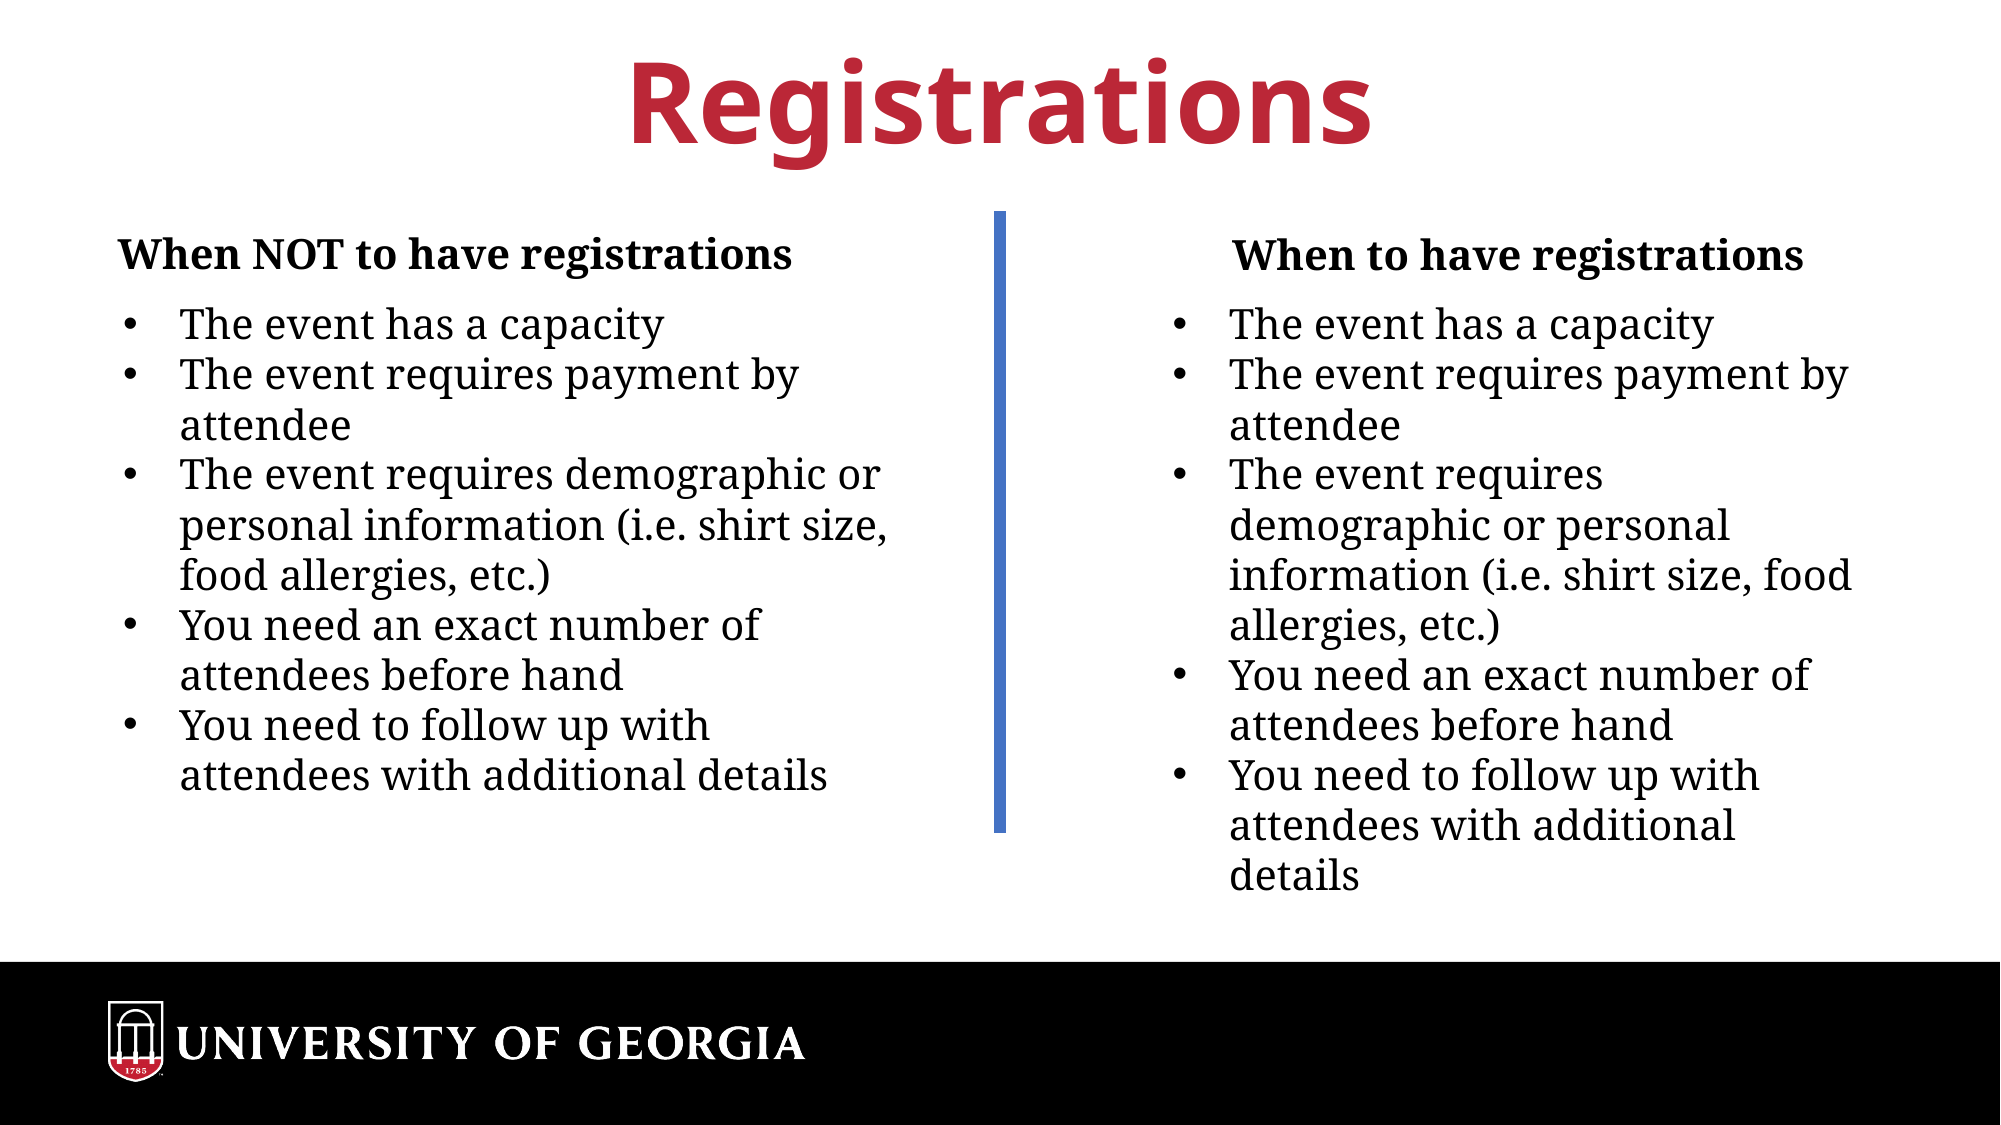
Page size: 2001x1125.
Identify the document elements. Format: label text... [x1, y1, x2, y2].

text_box The event has a capacity The event requires payment by attendee The event requires demographic or personal information (i.e. shirt size, food allergies, etc.) You need an exact number of attendees before hand You need to follow up with attendees with additional details [1157, 290, 1879, 956]
text_box Registrations [64, 28, 1936, 186]
picture [108, 1001, 806, 1082]
text_box When NOT to have registrations [8, 220, 902, 285]
text_box [0, 961, 2000, 1125]
text_box When to have registrations [1073, 221, 1963, 287]
text_box The event has a capacity The event requires payment by attendee The event requires demographic or personal information (i.e. shirt size, food allergies, etc.) You need an exact number of attendees before hand You need to follow up with attendees with additional details [108, 290, 917, 856]
